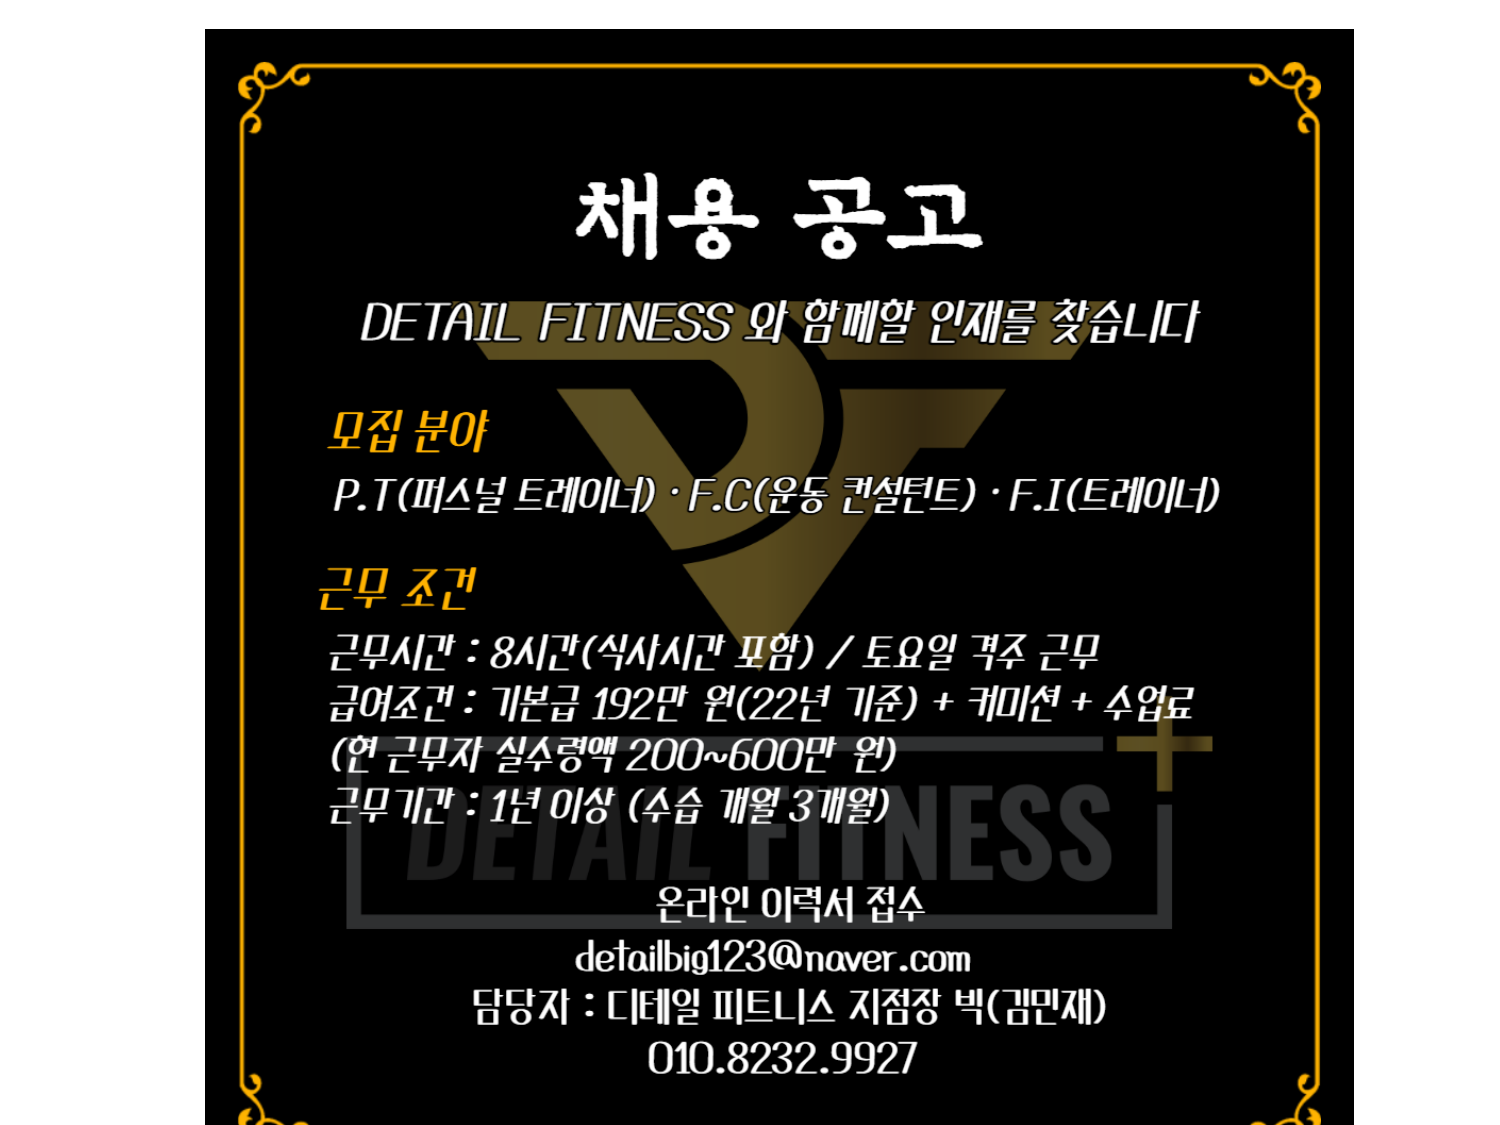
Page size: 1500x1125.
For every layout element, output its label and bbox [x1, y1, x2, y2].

picture [204, 29, 1355, 1125]
